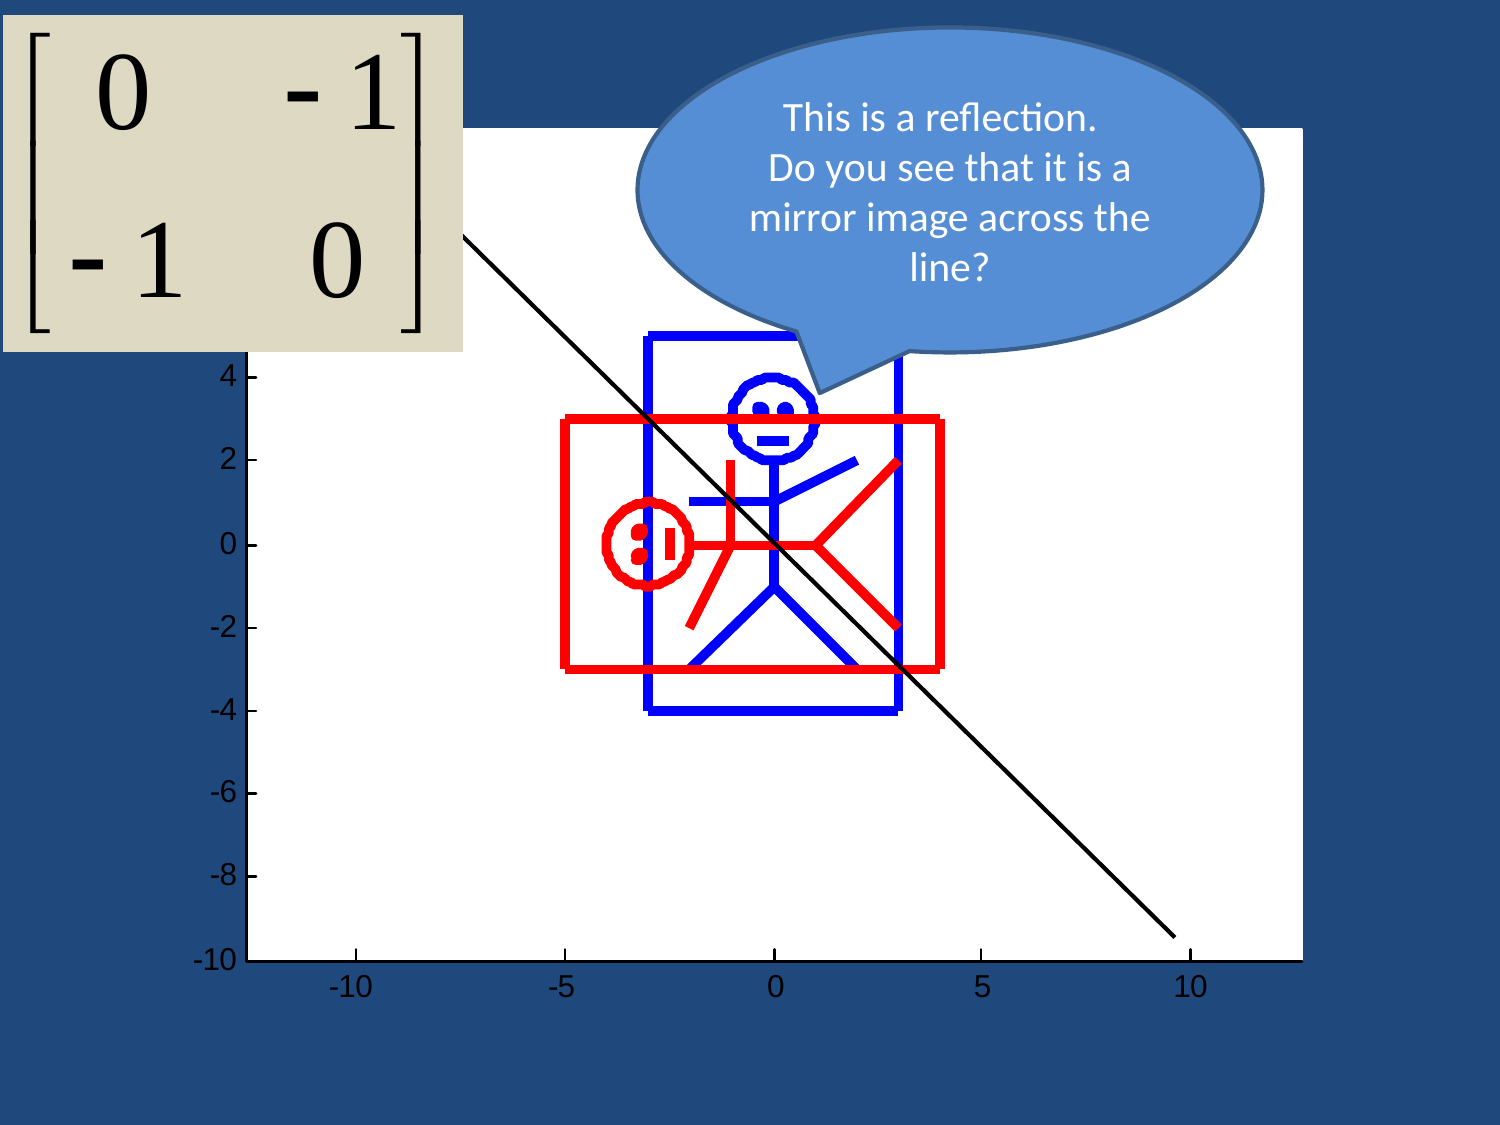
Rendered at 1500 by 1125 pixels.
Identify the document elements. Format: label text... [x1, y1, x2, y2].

picture [68, 51, 1432, 1074]
text_box This is a reflection. Do you see that it is a mirror image across the line? [787, 25, 1113, 49]
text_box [374, 149, 1176, 938]
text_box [2, 14, 463, 353]
